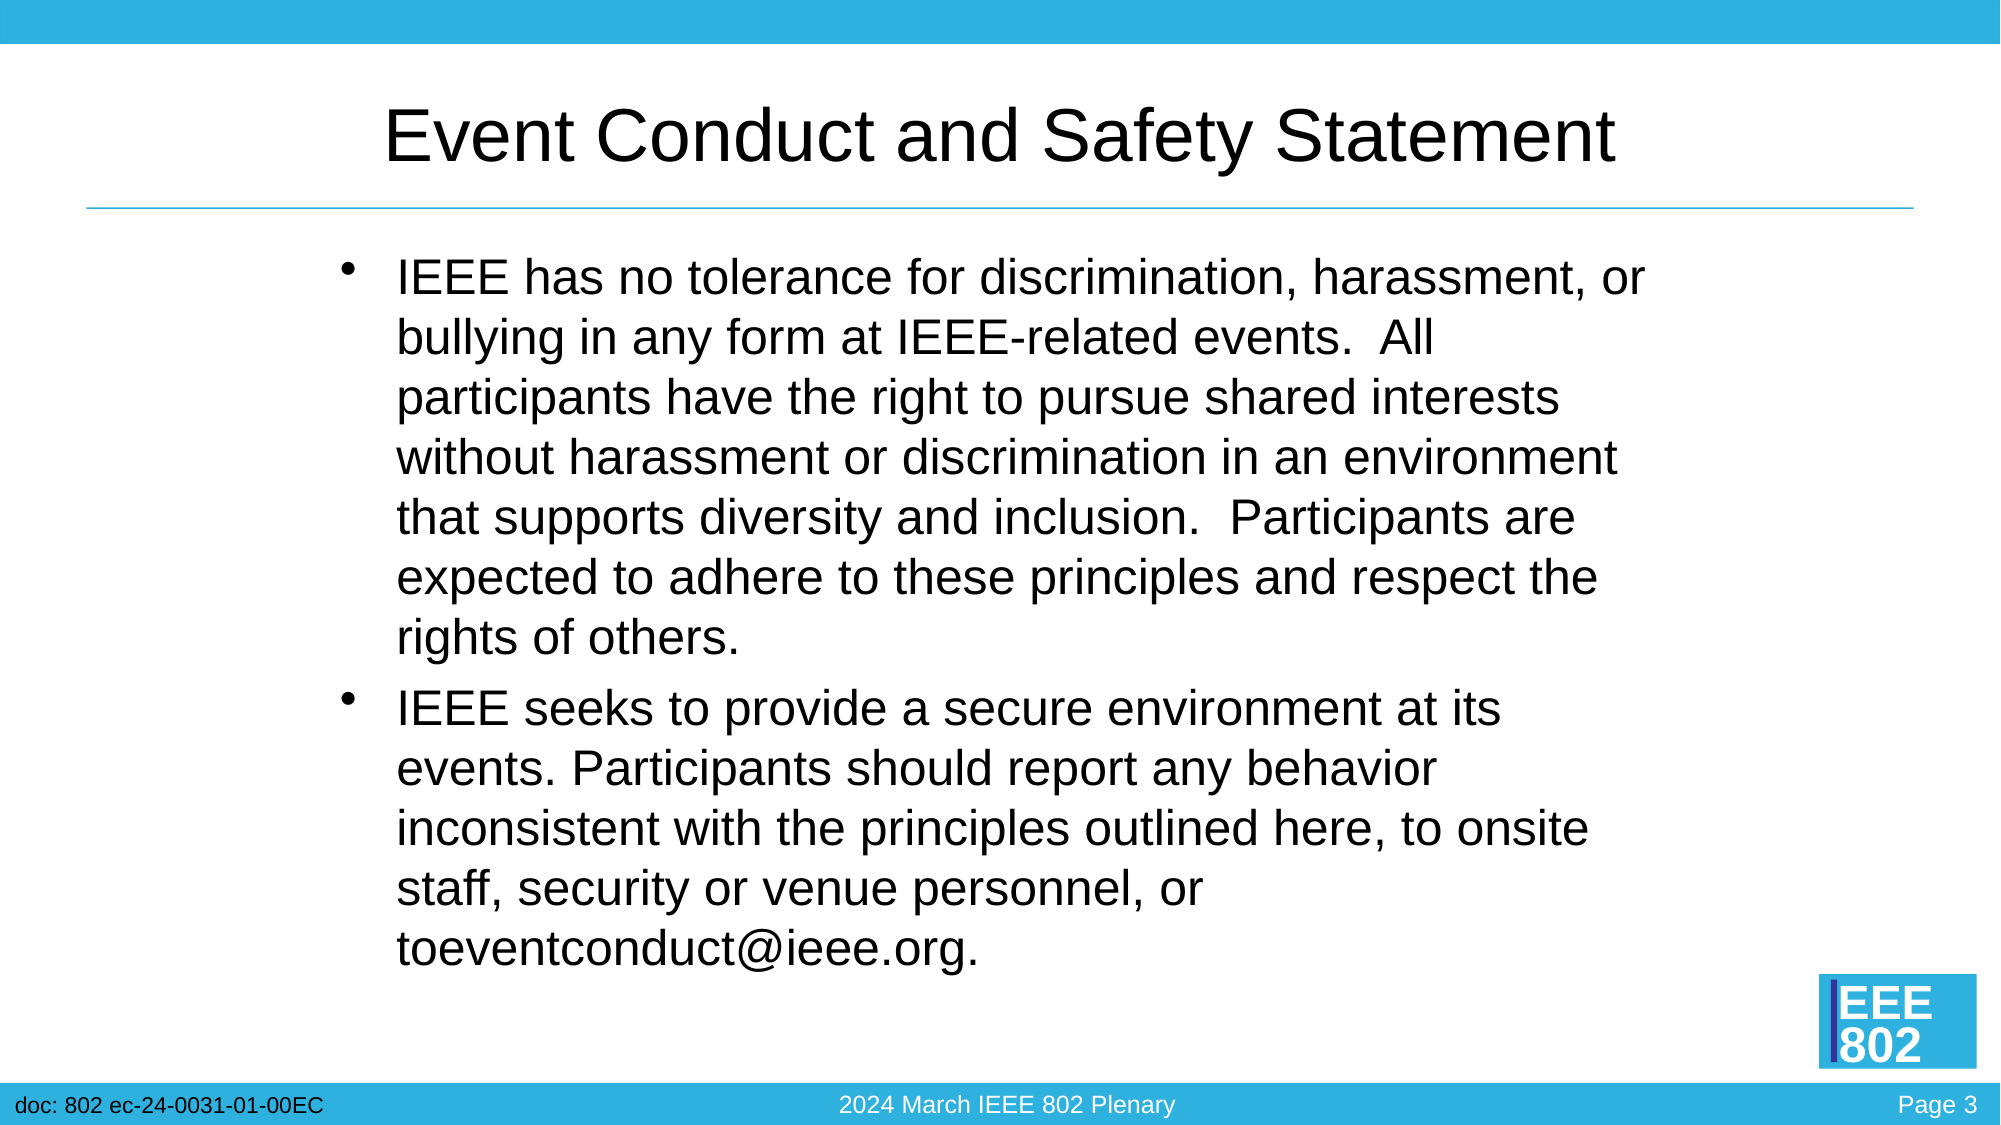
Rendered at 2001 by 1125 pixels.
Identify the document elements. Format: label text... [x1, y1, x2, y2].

title Event Conduct and Safety Statement [99, 66, 1900, 197]
list IEEE has no tolerance for discrimination, harassment, or bullying in any form at IEEE-related events. All participants have the right to pursue shared interests without harassment or discrimination in an environment that supports diversity and inclusion. Participants are expected to adhere to these principles and respect the rights of others. IEEE seeks to provide a secure environment at its events. Participants should report any behavior inconsistent with the principles outlined here, to onsite staff, security or venue personnel, or toeventconduct@ieee.org. [324, 237, 1675, 1059]
